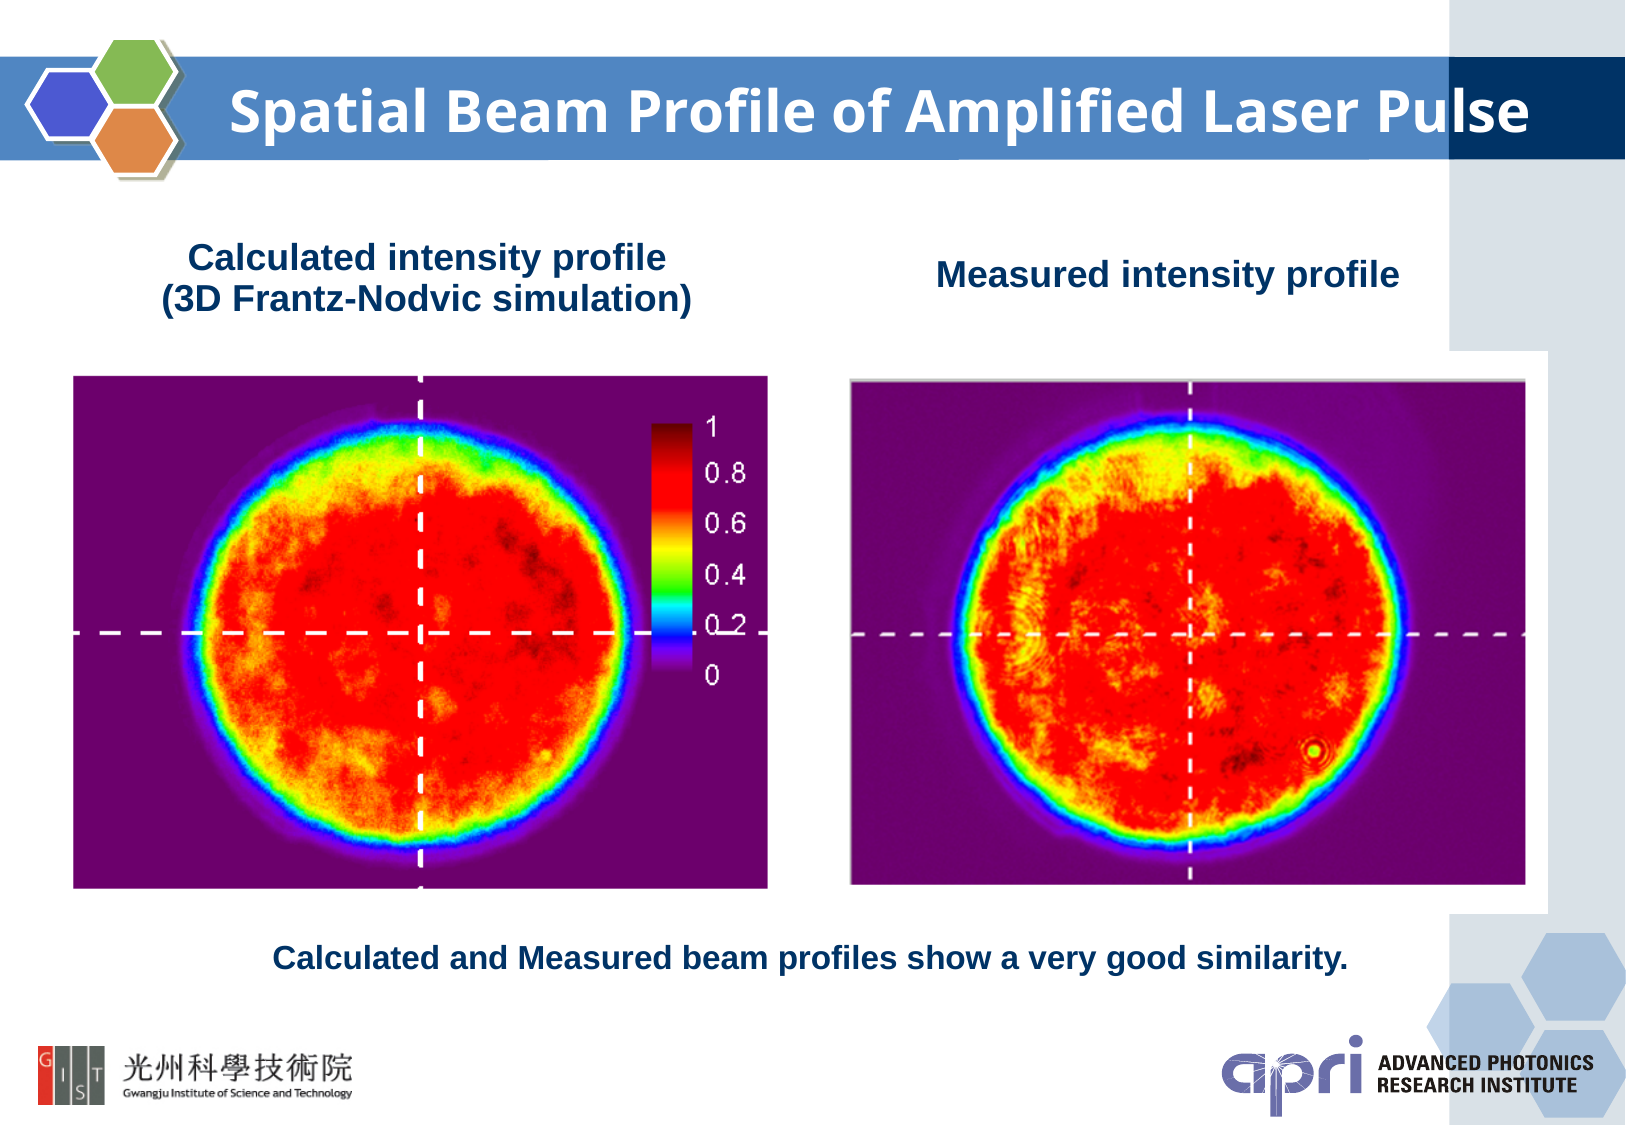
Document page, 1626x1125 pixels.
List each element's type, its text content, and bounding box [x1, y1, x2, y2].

text_box Calculated intensity profile (3D Frantz-Nodvic simulation) [137, 225, 717, 323]
picture [38, 1046, 352, 1105]
picture [46, 351, 1548, 915]
text_box Calculated and Measured beam profiles show a very good similarity. [257, 928, 1366, 984]
text_box Measured intensity profile [921, 243, 1500, 303]
text_box Spatial Beam Profile of Amplified Laser Pulse [214, 42, 1586, 152]
